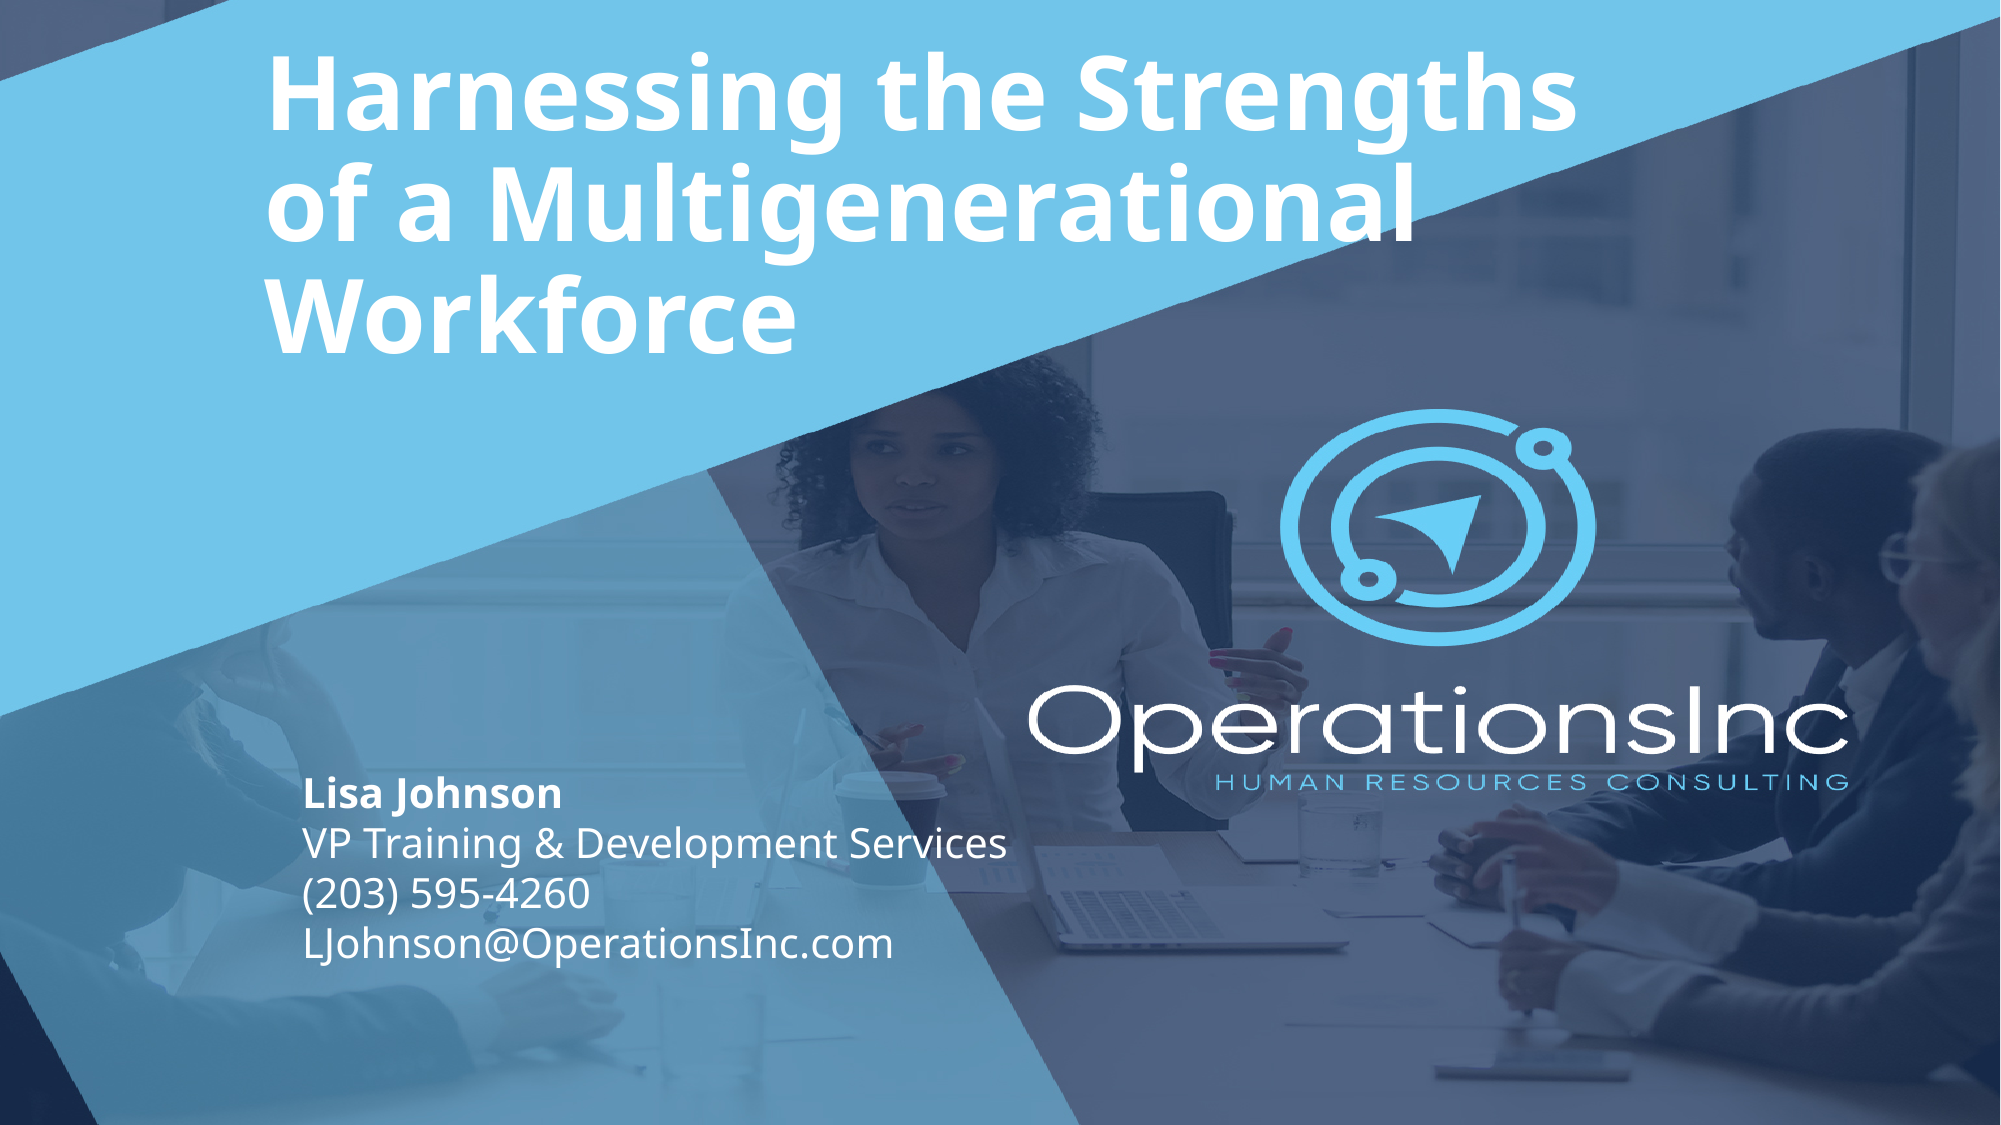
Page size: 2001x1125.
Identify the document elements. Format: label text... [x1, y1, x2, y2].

picture [0, 0, 2001, 1125]
text_box Lisa Johnson VP Training & Development Services (203) 595-4260 LJohnson@OperationsInc.com [287, 759, 1061, 975]
text_box Harnessing the Strengths of a Multigenerational Workforce [249, 32, 1709, 384]
